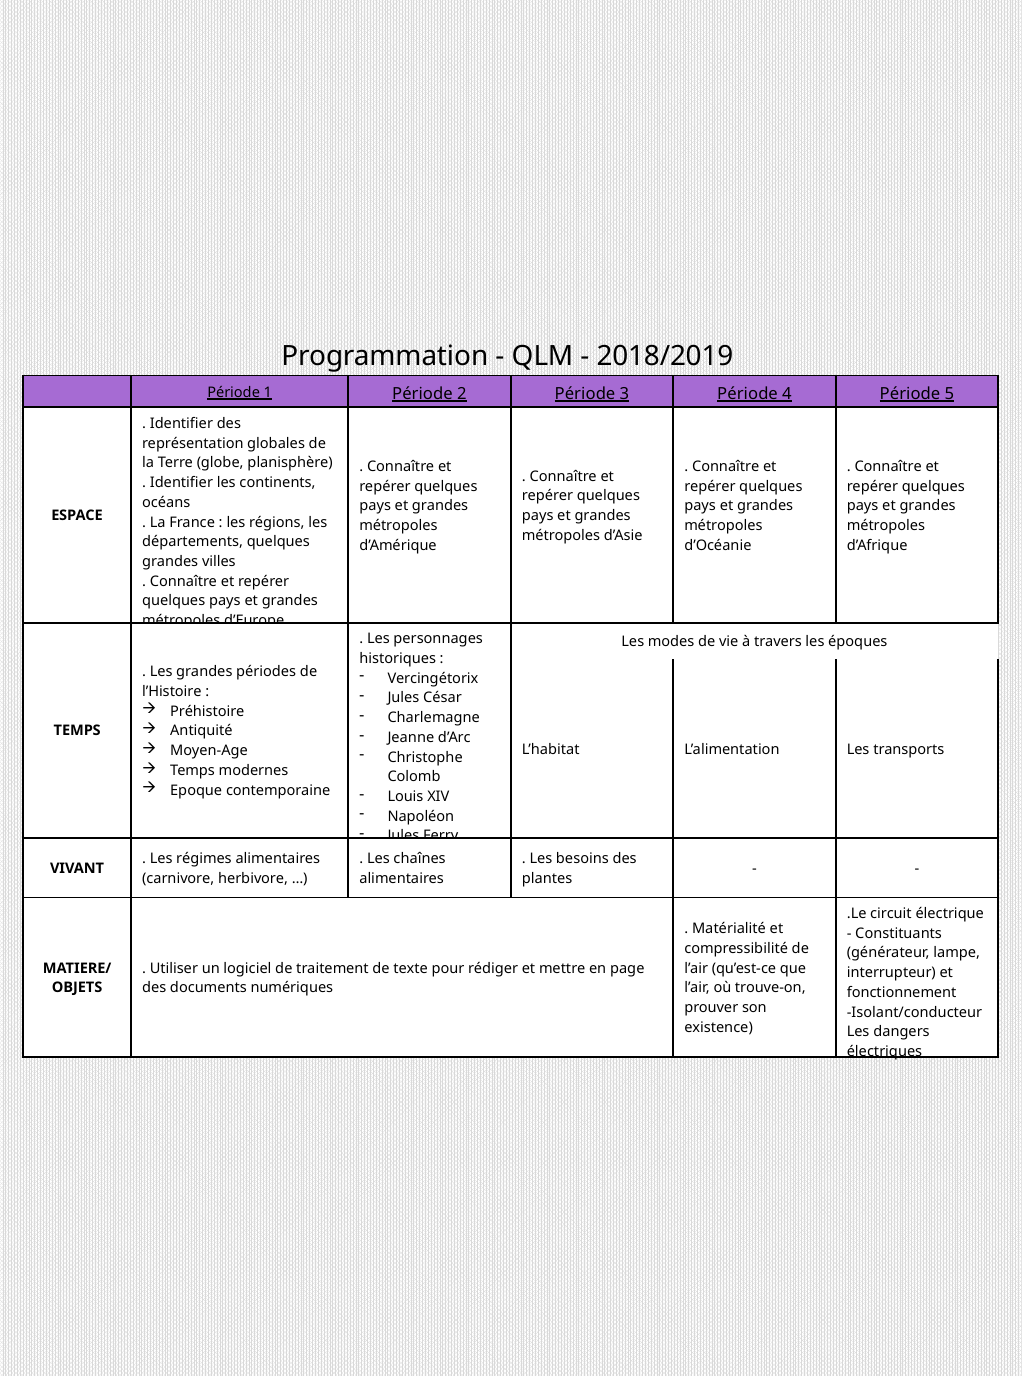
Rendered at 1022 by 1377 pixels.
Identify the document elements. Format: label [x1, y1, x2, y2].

table_cell [132, 408, 347, 622]
table_cell [24, 408, 130, 622]
table_cell [674, 898, 835, 1056]
table_cell [349, 839, 510, 897]
table_cell [837, 408, 997, 622]
table_header [674, 376, 835, 406]
text_box [48, 330, 973, 375]
table_header [512, 376, 672, 406]
table_cell [837, 898, 997, 1056]
table_header [24, 376, 130, 406]
table_cell [512, 408, 672, 622]
table_cell [24, 839, 130, 897]
table_cell [674, 408, 835, 622]
table_cell [24, 898, 130, 1056]
table_cell [674, 839, 835, 897]
table_header [132, 376, 347, 406]
table_cell [349, 624, 510, 837]
table_header [837, 376, 997, 406]
table_cell [512, 839, 672, 897]
table_cell [512, 624, 998, 837]
table_cell [132, 898, 672, 1056]
table_cell [24, 624, 130, 837]
table_header [349, 376, 510, 406]
table_cell [349, 408, 510, 622]
table_cell [132, 624, 347, 837]
table_cell [132, 839, 347, 897]
table_cell [837, 839, 997, 897]
